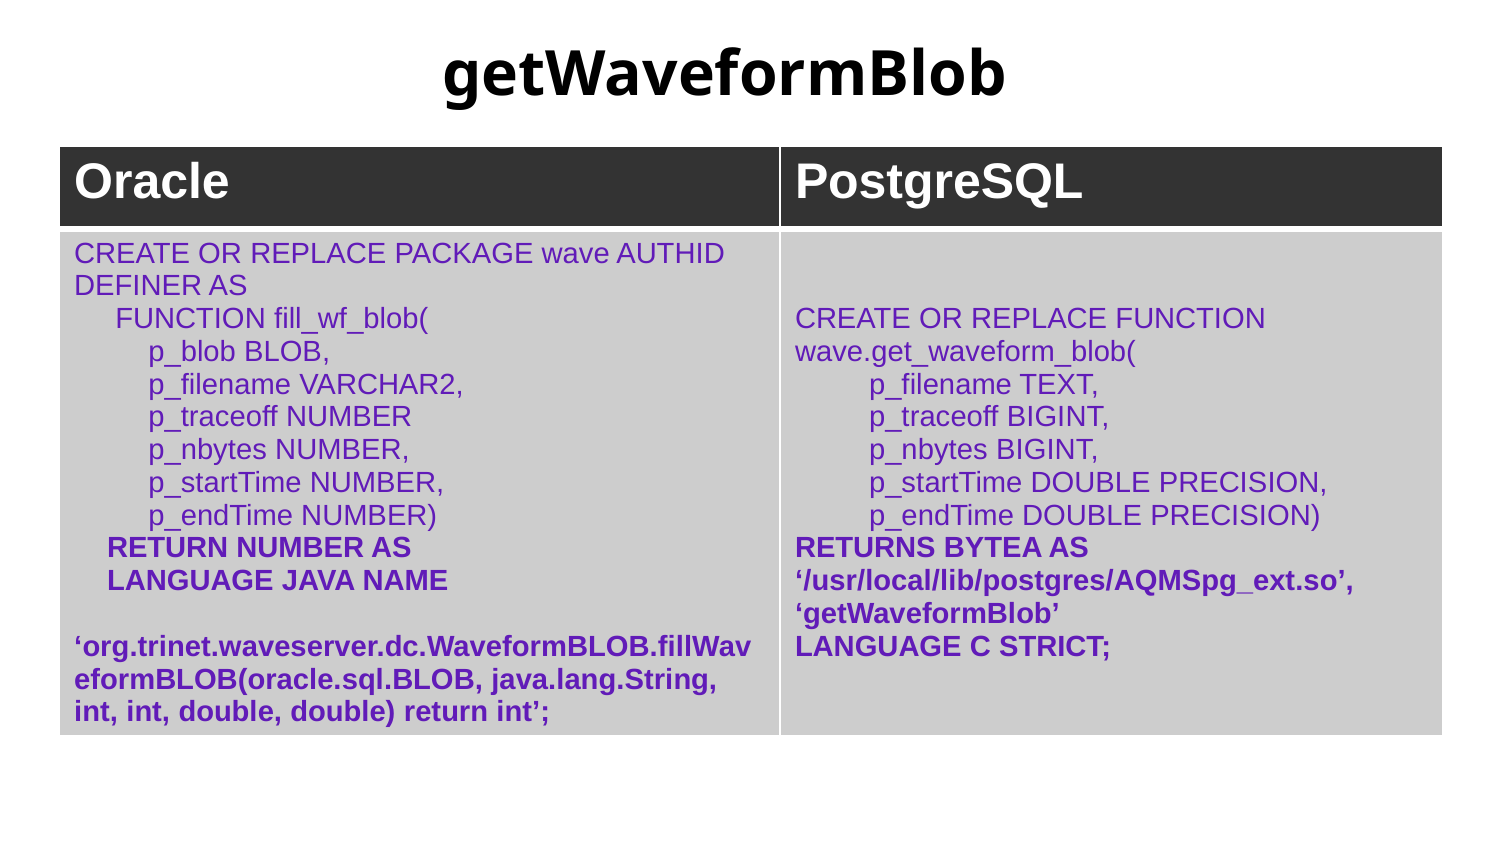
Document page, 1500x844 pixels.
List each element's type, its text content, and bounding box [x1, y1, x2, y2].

table_header PostgreSQL [781, 147, 1442, 226]
title getWaveformBlob [427, 18, 1028, 121]
table_cell CREATE OR REPLACE FUNCTION wave.get_waveform_blob( p_filename TEXT, p_traceoff BIGINT, p_nbytes BIGINT, p_startTime DOUBLE PRECISION, p_endTime DOUBLE PRECISION) RETURNS BYTEA AS ‘/usr/local/lib/postgres/AQMSpg_ext.so’, ‘getWaveformBlob’ LANGUAGE C STRICT; [781, 232, 1442, 735]
table_cell CREATE OR REPLACE PACKAGE wave AUTHID DEFINER AS FUNCTION fill_wf_blob( p_blob BLOB, p_filename VARCHAR2, p_traceoff NUMBER p_nbytes NUMBER, p_startTime NUMBER, p_endTime NUMBER) RETURN NUMBER AS LANGUAGE JAVA NAME ‘org.trinet.waveserver.dc.WaveformBLOB.fillWaveformBLOB(oracle.sql.BLOB, java.lang.String, int, int, double, double) return int’; [60, 232, 779, 735]
table_header Oracle [60, 147, 779, 226]
